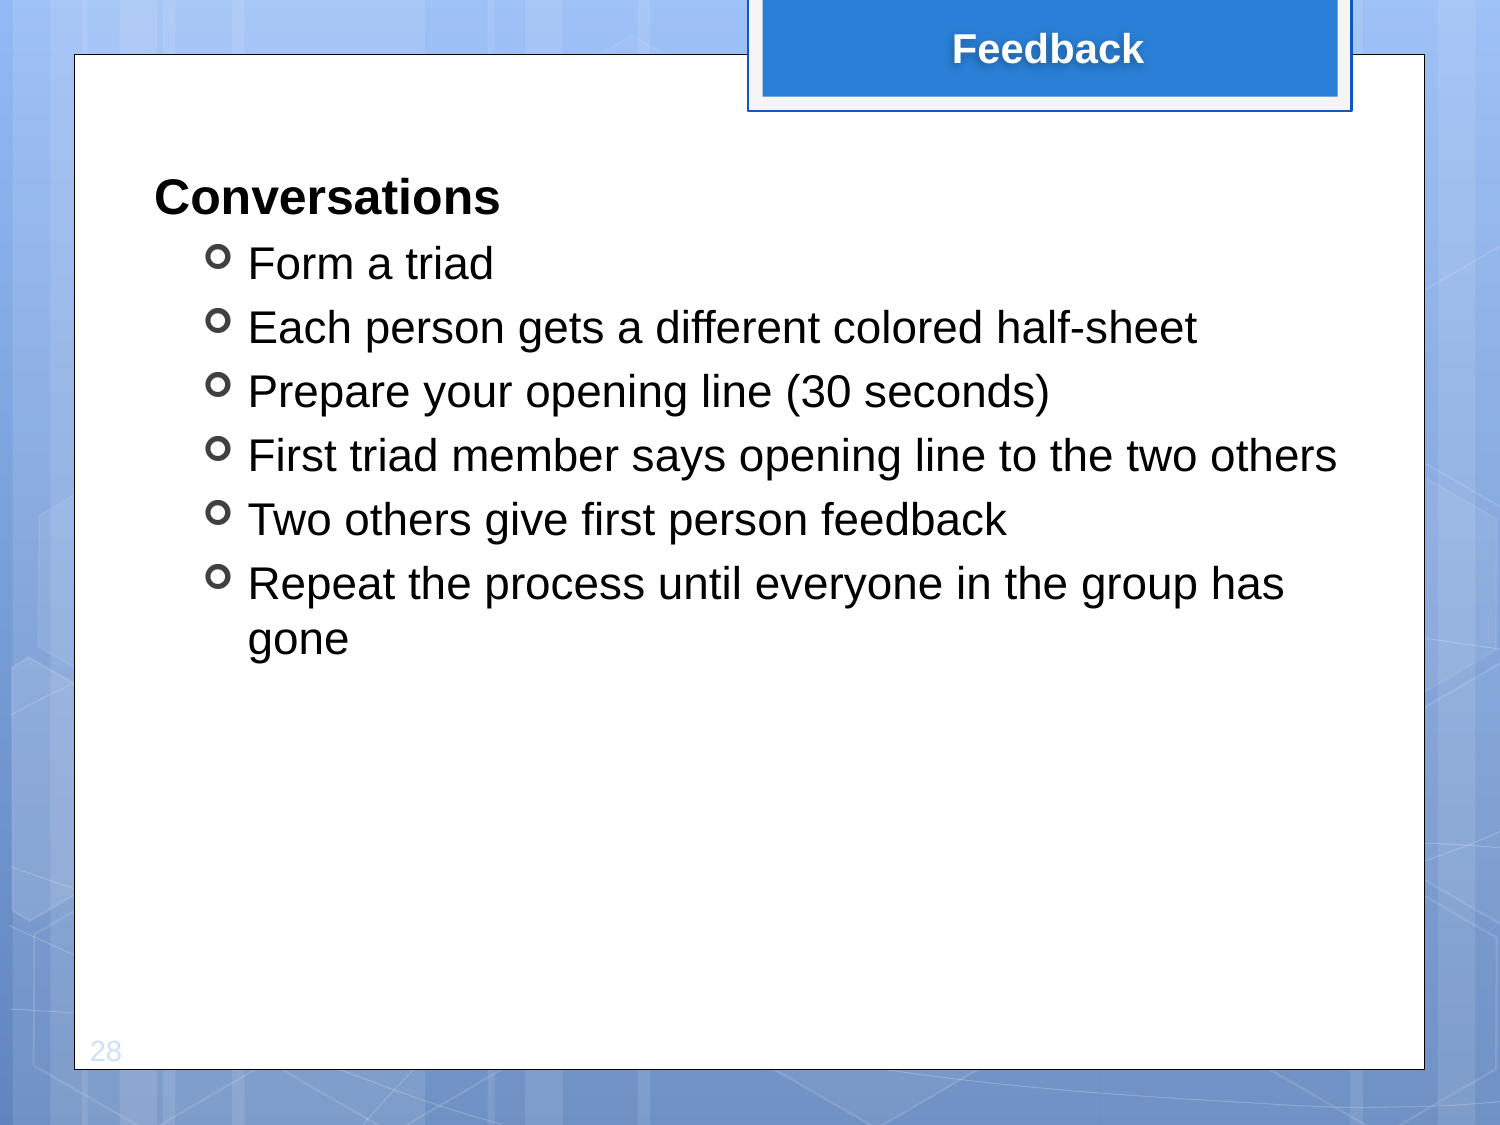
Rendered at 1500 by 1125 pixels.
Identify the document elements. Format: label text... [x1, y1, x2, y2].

slide_number 28 [75, 1025, 738, 1100]
text_box Feedback [776, 14, 1320, 80]
list Conversations Form a triad Each person gets a different colored half-sheet Prepare your opening line (30 seconds) First triad member says opening line to the two others Two others give first person feedback Repeat the process until everyone in the group has gone [127, 156, 1371, 996]
